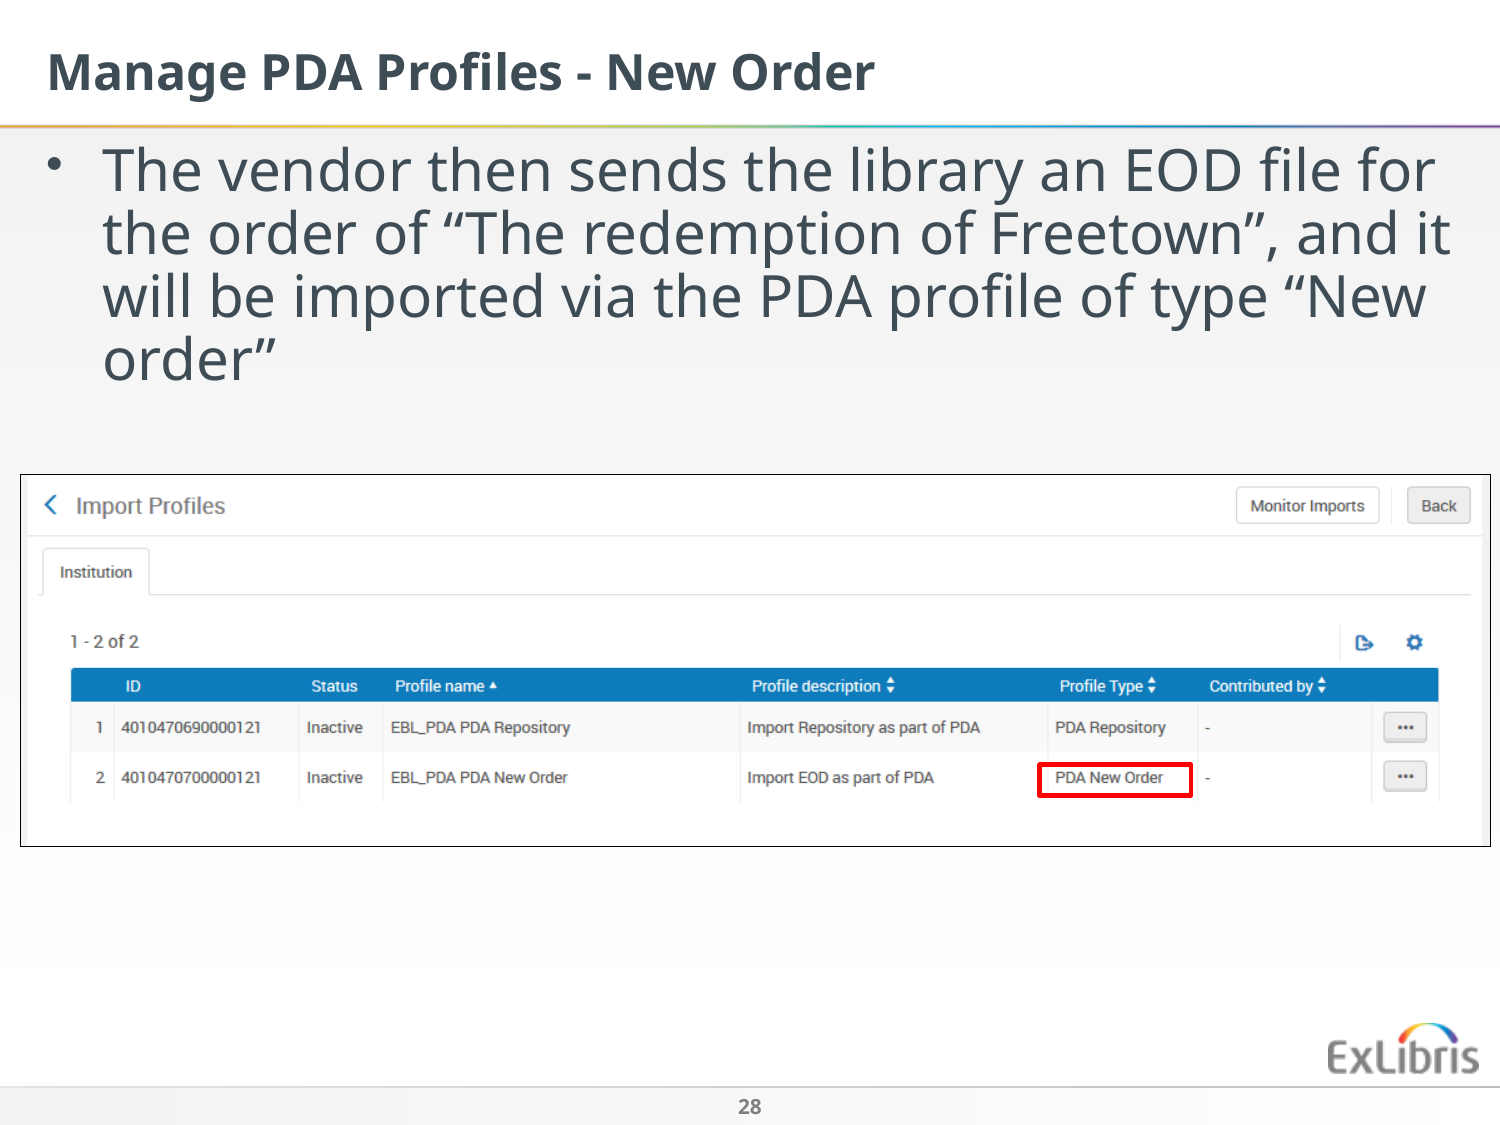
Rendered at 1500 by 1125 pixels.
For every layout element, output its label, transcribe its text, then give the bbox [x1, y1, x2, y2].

picture [1328, 1023, 1479, 1077]
text_box The vendor then sends the library an EOD file for the order of “The redemption of Freetown”, and it will be imported via the PDA profile of type “New order” [30, 134, 1481, 468]
picture [20, 473, 1492, 847]
picture [0, 121, 1500, 136]
title Manage PDA Profiles - New Order [31, 26, 1499, 115]
